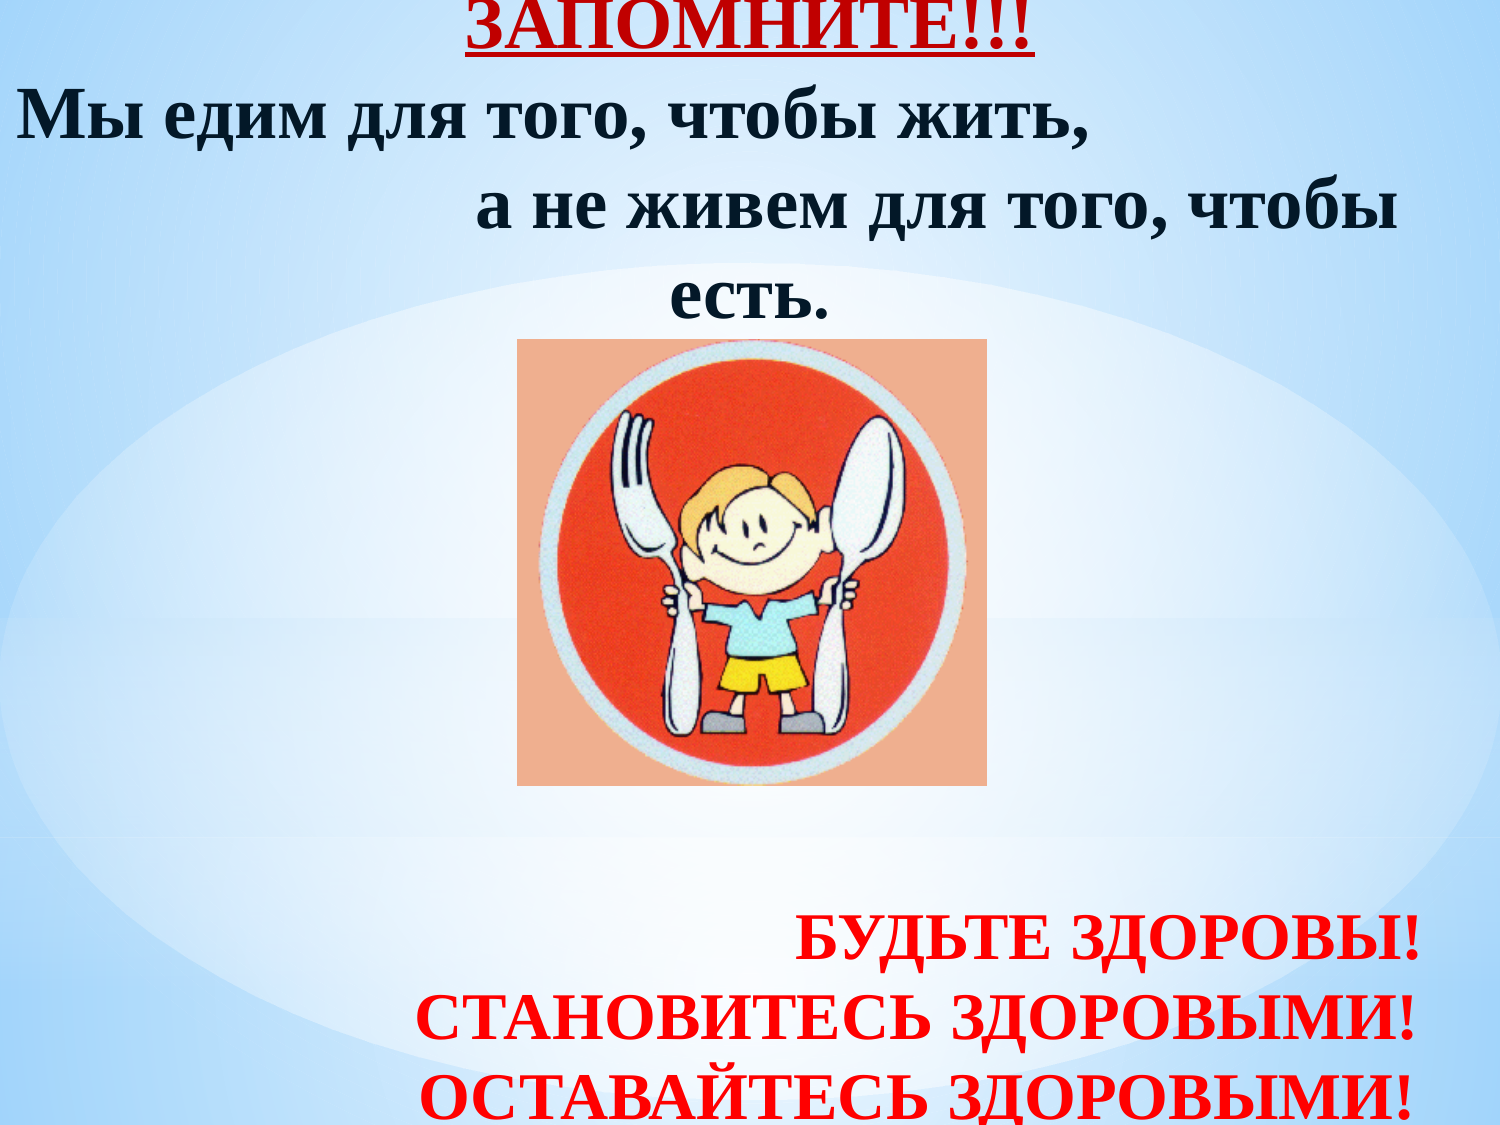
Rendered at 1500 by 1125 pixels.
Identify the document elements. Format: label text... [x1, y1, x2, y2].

text_box ЗАПОМНИТЕ!!! Мы едим для того, чтобы жить, а не живем для того, чтобы есть. БУДЬТЕ ЗДОРОВЫ! СТАНОВИТЕСЬ ЗДОРОВЫМИ! ОСТАВАЙТЕСЬ ЗДОРОВЫМИ! [0, 0, 1500, 1125]
picture [517, 339, 987, 786]
